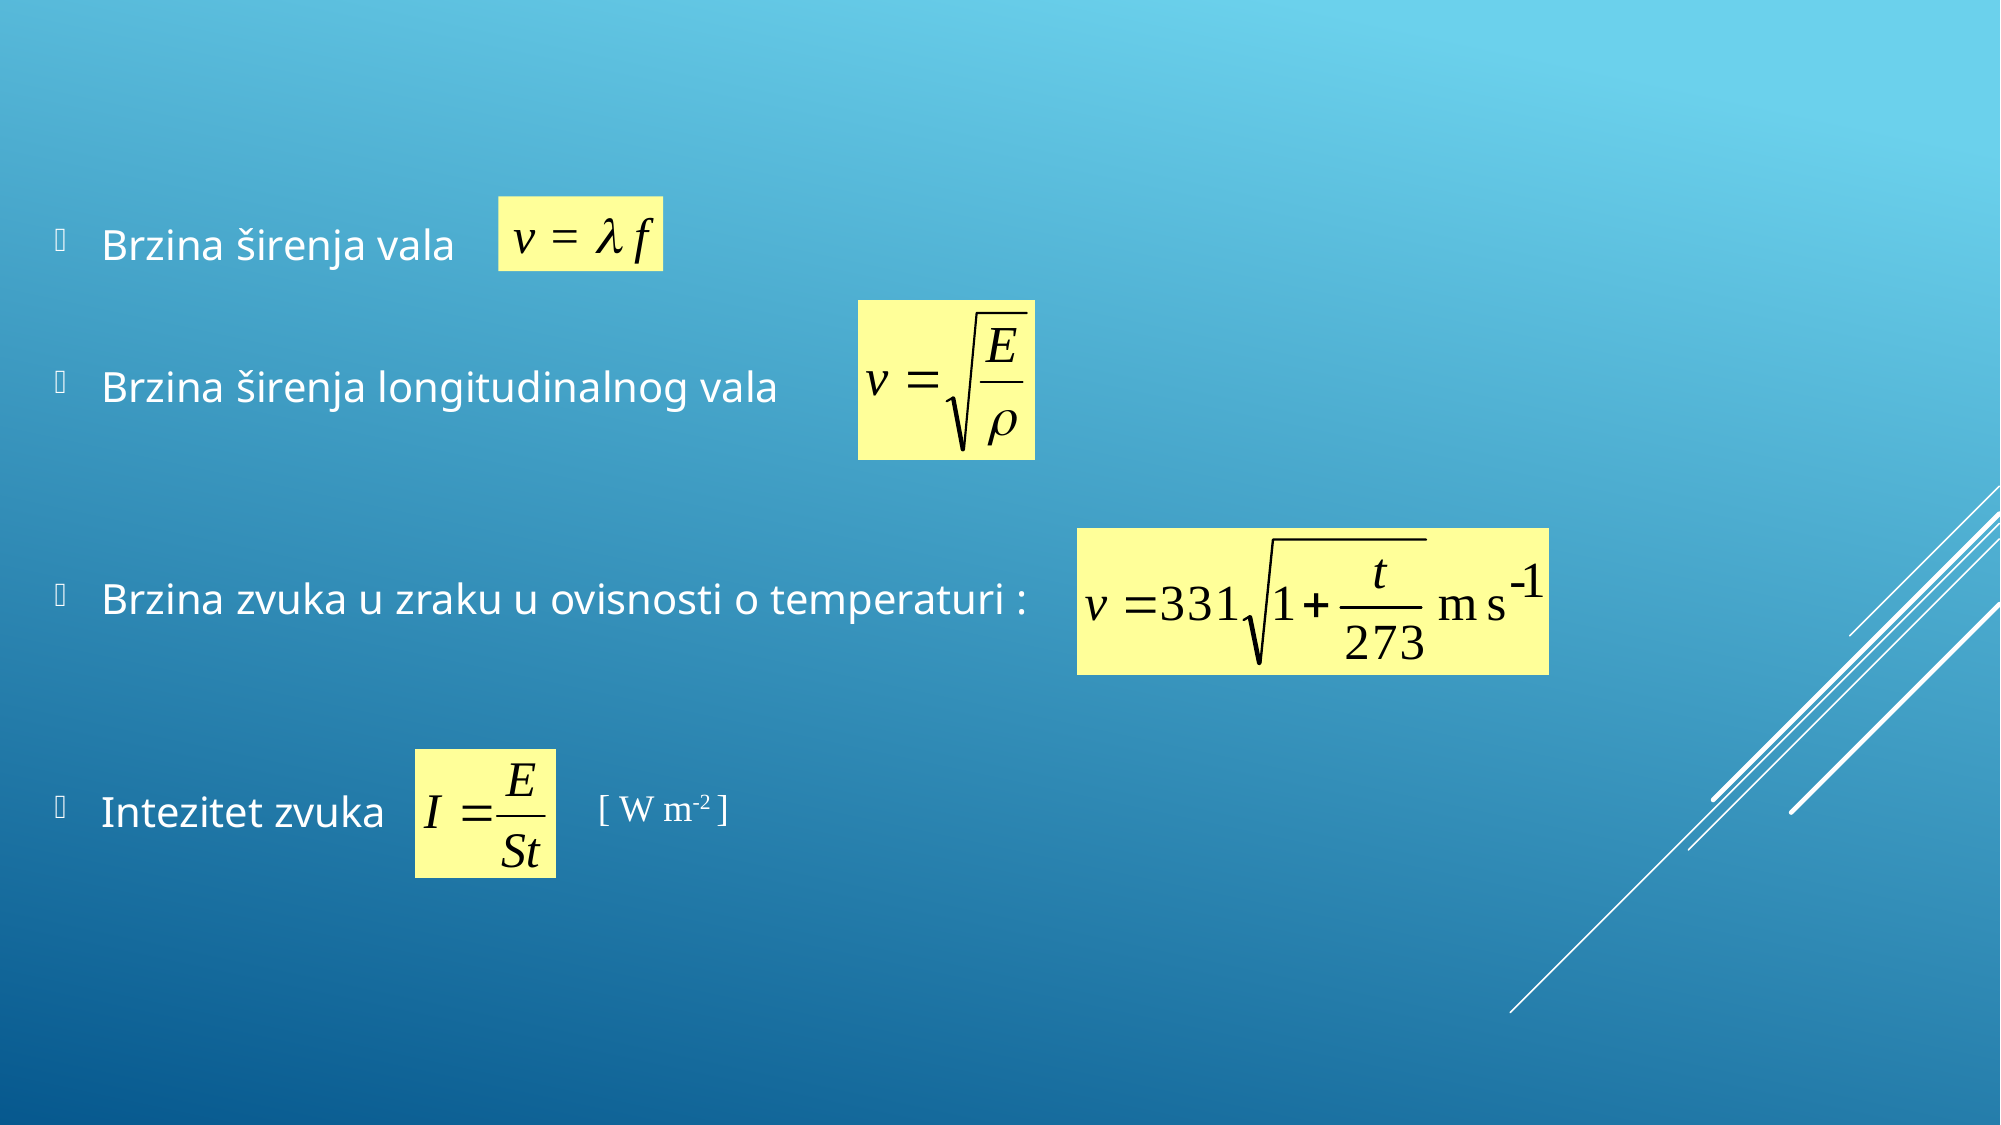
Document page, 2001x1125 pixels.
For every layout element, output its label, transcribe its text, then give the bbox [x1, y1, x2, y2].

text_box [ W m-2 ] [583, 776, 744, 836]
list Brzina širenja vala Brzina širenja longitudinalnog vala Brzina zvuka u zraku u ovisnosti o temperaturi : Intezitet zvuka [39, 6, 1787, 978]
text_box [1076, 528, 1550, 676]
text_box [414, 749, 556, 879]
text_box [858, 299, 1036, 461]
text_box v =  f [498, 196, 664, 272]
